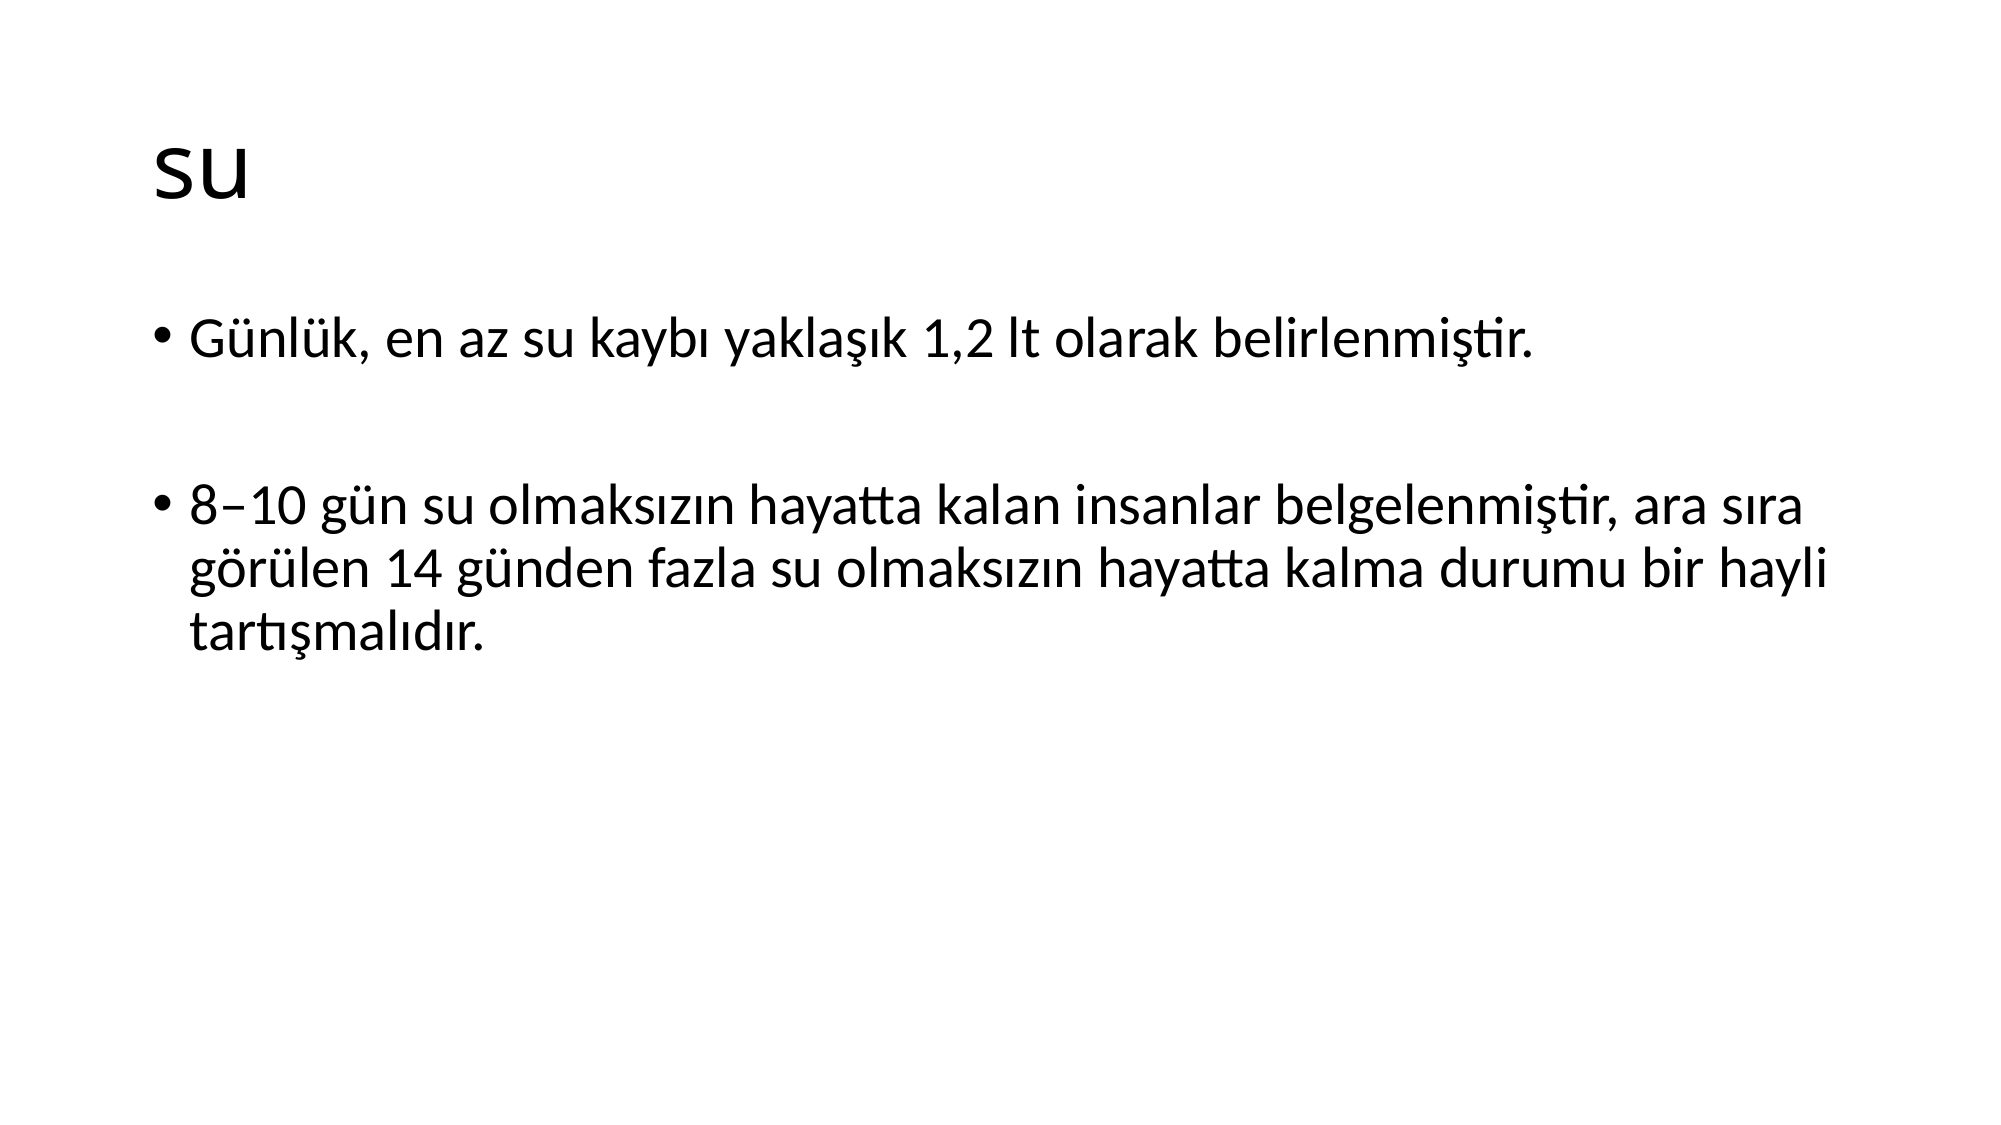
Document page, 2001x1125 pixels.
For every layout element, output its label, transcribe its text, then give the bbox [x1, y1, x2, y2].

title su [137, 59, 1863, 278]
list Günlük, en az su kaybı yaklaşık 1,2 lt olarak belirlenmiştir. 8–10 gün su olmaksızın hayatta kalan insanlar belgelenmiştir, ara sıra görülen 14 günden fazla su olmaksızın hayatta kalma durumu bir hayli tartışmalıdır. [137, 299, 1863, 1014]
